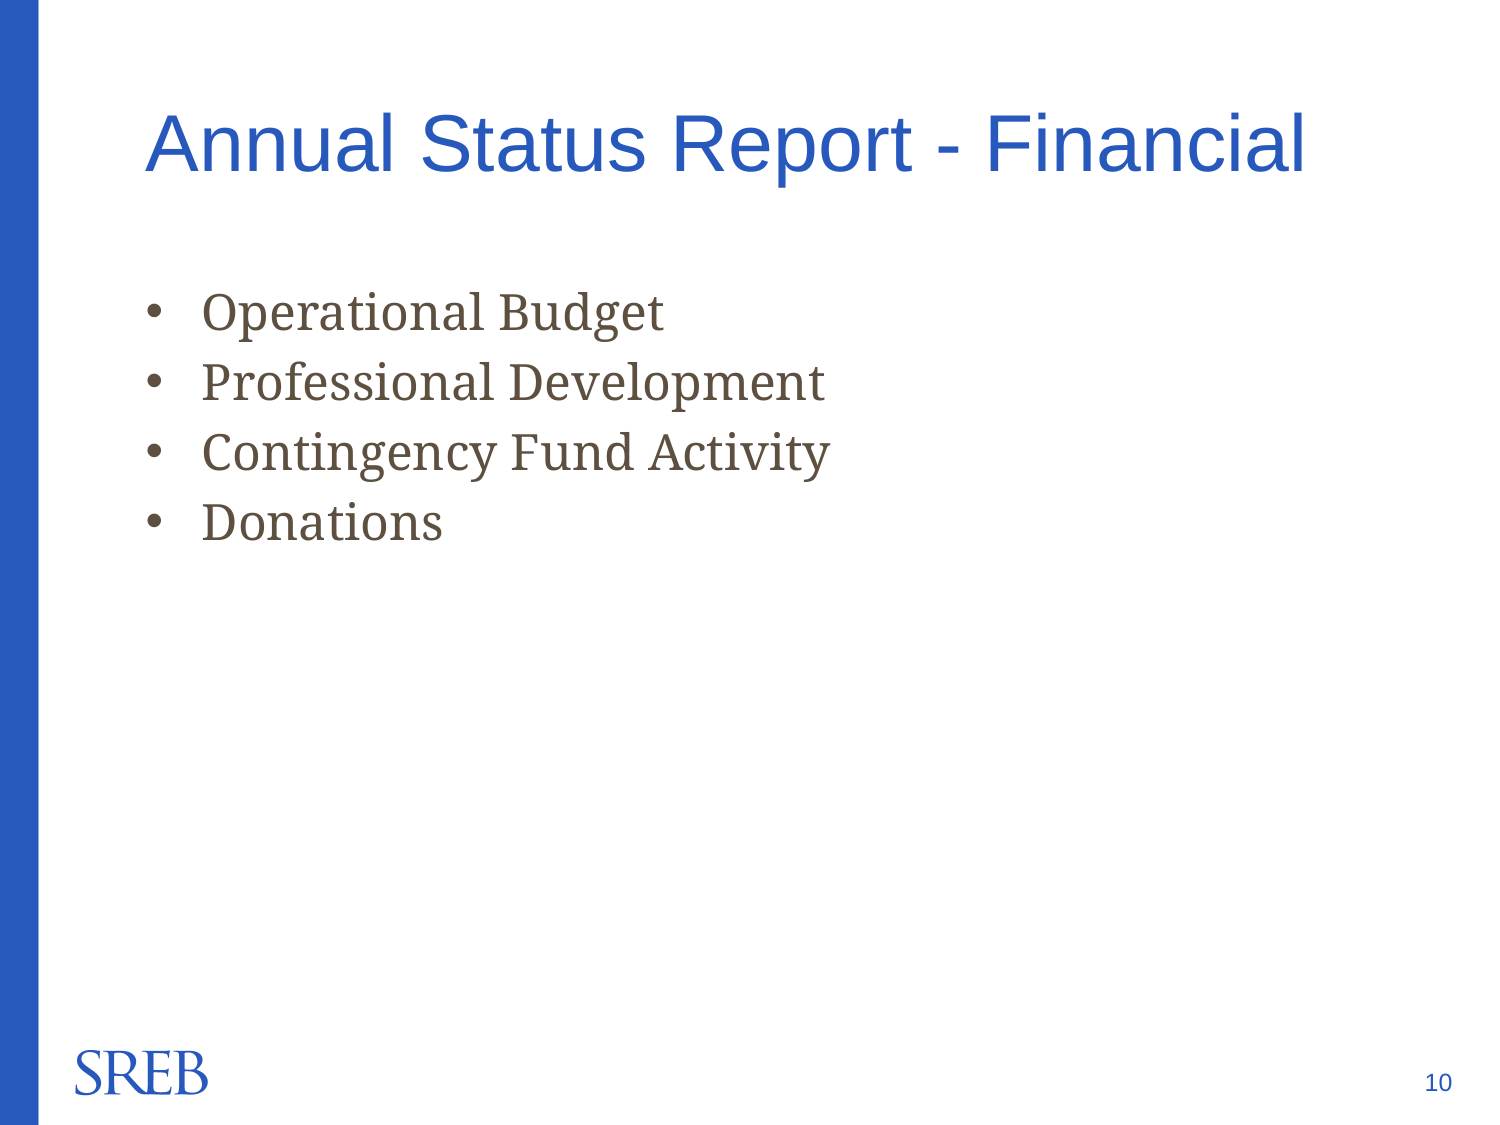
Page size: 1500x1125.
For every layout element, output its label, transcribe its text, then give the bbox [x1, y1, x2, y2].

list Operational Budget Professional Development Contingency Fund Activity Donations [130, 272, 1407, 1005]
slide_number 10 [1382, 1047, 1468, 1116]
title Annual Status Report - Financial [130, 45, 1404, 233]
picture [0, 0, 1500, 1125]
